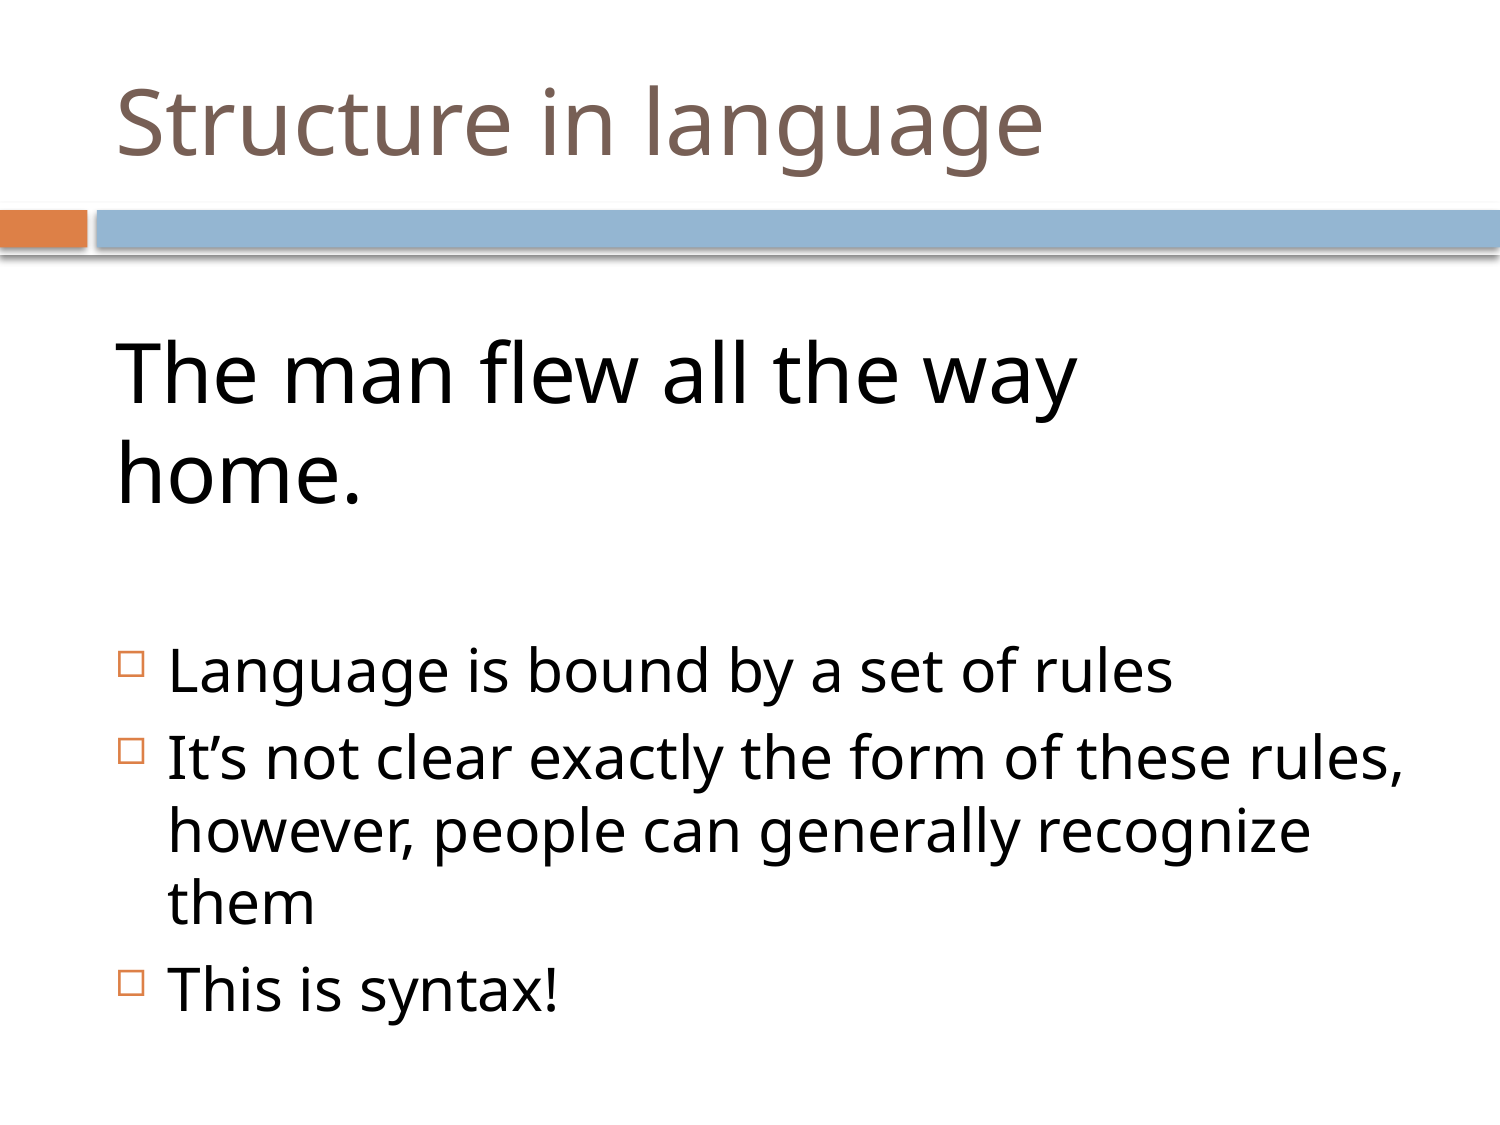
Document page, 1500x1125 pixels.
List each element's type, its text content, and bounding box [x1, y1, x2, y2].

list Language is bound by a set of rules It’s not clear exactly the form of these rules, however, people can generally recognize them This is syntax! [100, 624, 1438, 1000]
text_box The man flew all the way home. [100, 312, 1188, 528]
title Structure in language [100, 37, 1438, 200]
